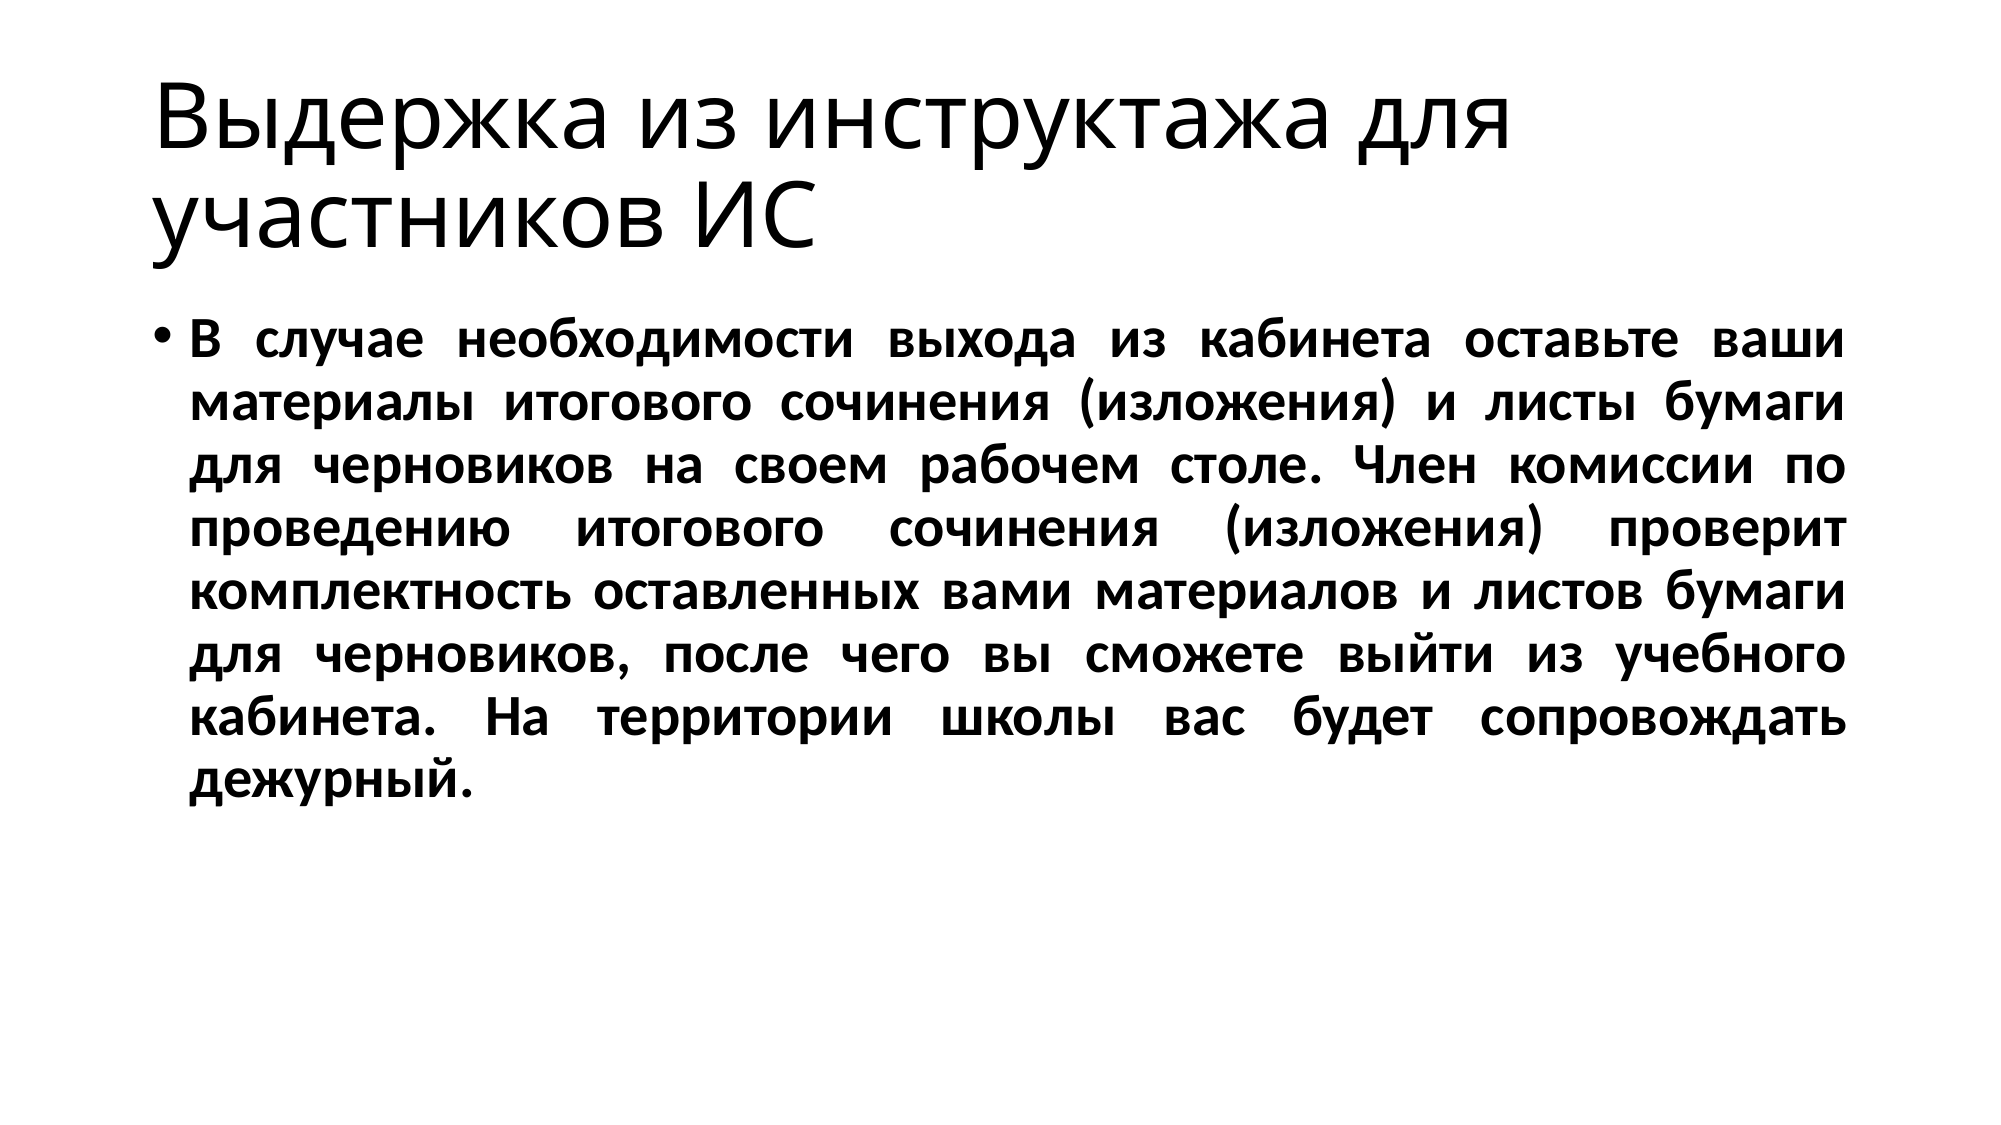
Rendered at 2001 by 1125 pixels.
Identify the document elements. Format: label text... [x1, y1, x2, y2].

title Выдержка из инструктажа для участников ИС [137, 59, 1948, 278]
list В случае необходимости выхода из кабинета оставьте ваши материалы итогового сочинения (изложения) и листы бумаги для черновиков на своем рабочем столе. Член комиссии по проведению итогового сочинения (изложения) проверит комплектность оставленных вами материалов и листов бумаги для черновиков, после чего вы сможете выйти из учебного кабинета. На территории школы вас будет сопровождать дежурный. [137, 299, 1863, 1014]
